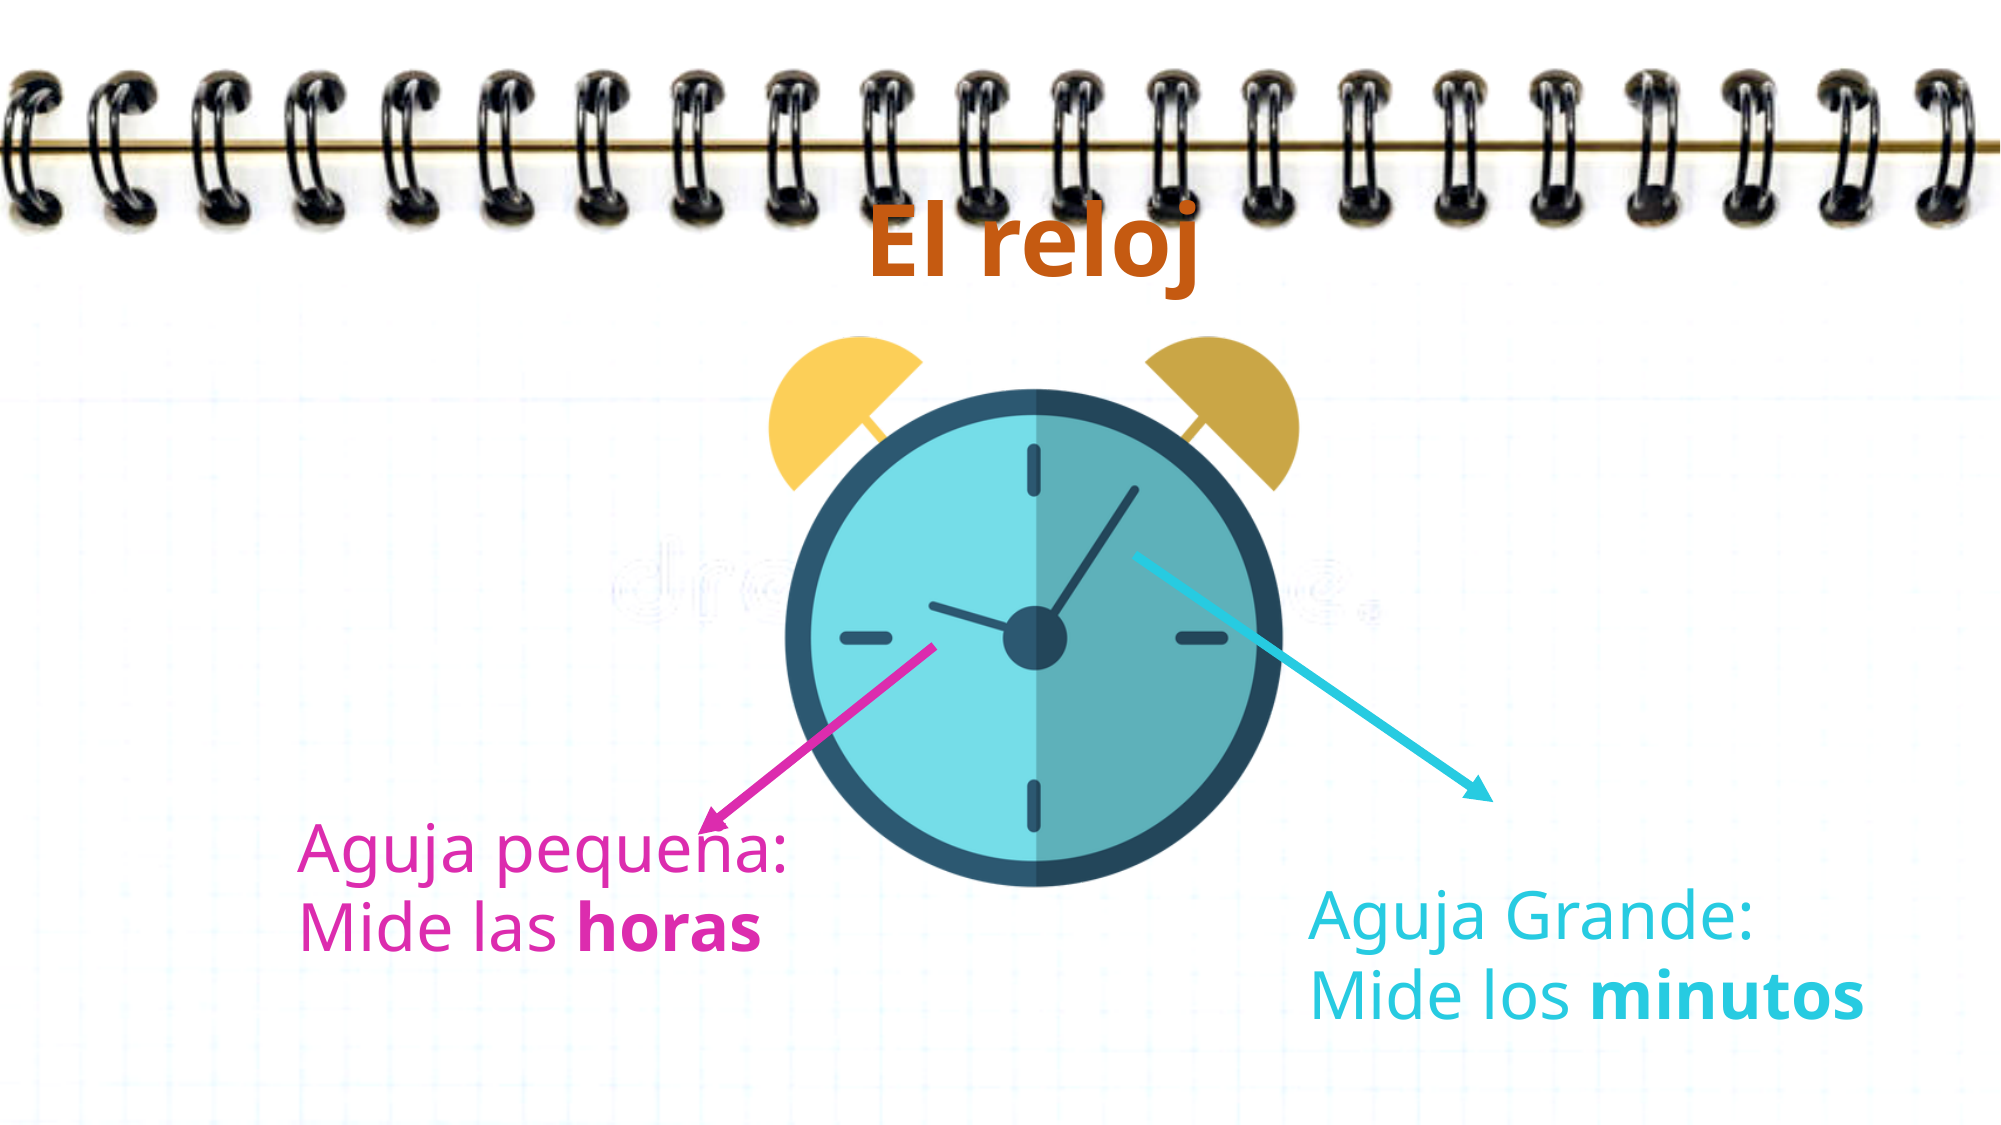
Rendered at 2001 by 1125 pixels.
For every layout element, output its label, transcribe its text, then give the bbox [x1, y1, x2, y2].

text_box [1134, 554, 1494, 803]
picture [0, 0, 2001, 1125]
text_box El reloj [59, 183, 2000, 401]
text_box Aguja pequeña: Mide las horas [283, 797, 866, 973]
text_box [697, 645, 935, 835]
text_box Aguja Grande: Mide los minutos [1293, 865, 1966, 1040]
